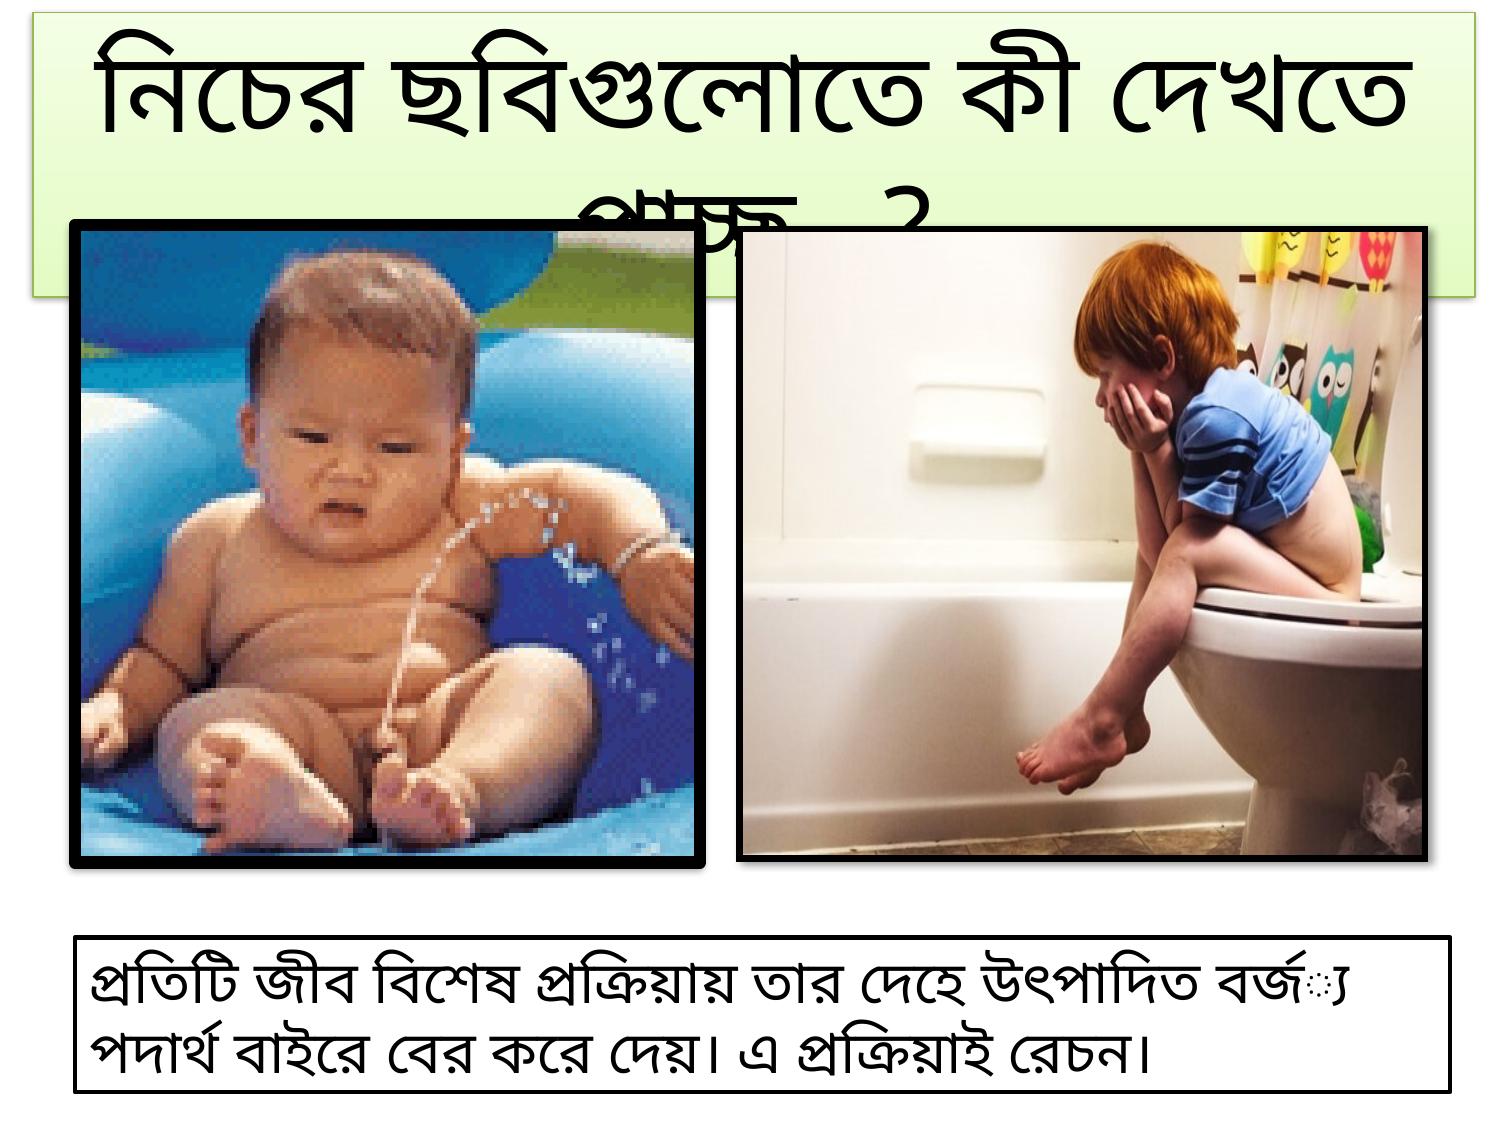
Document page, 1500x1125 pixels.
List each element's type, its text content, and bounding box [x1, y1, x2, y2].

text_box নিচের ছবিগুলোতে কী দেখতে পাচ্ছ ? [32, 12, 1476, 298]
text_box [73, 223, 702, 865]
text_box প্রতিটি জীব বিশেষ প্রক্রিয়ায় তার দেহে উৎপাদিত বর্জ্য পদার্থ বাইরে বের করে দেয়। এ প্রক্রিয়াই রেচন। [73, 935, 1452, 1094]
picture [742, 231, 1423, 856]
